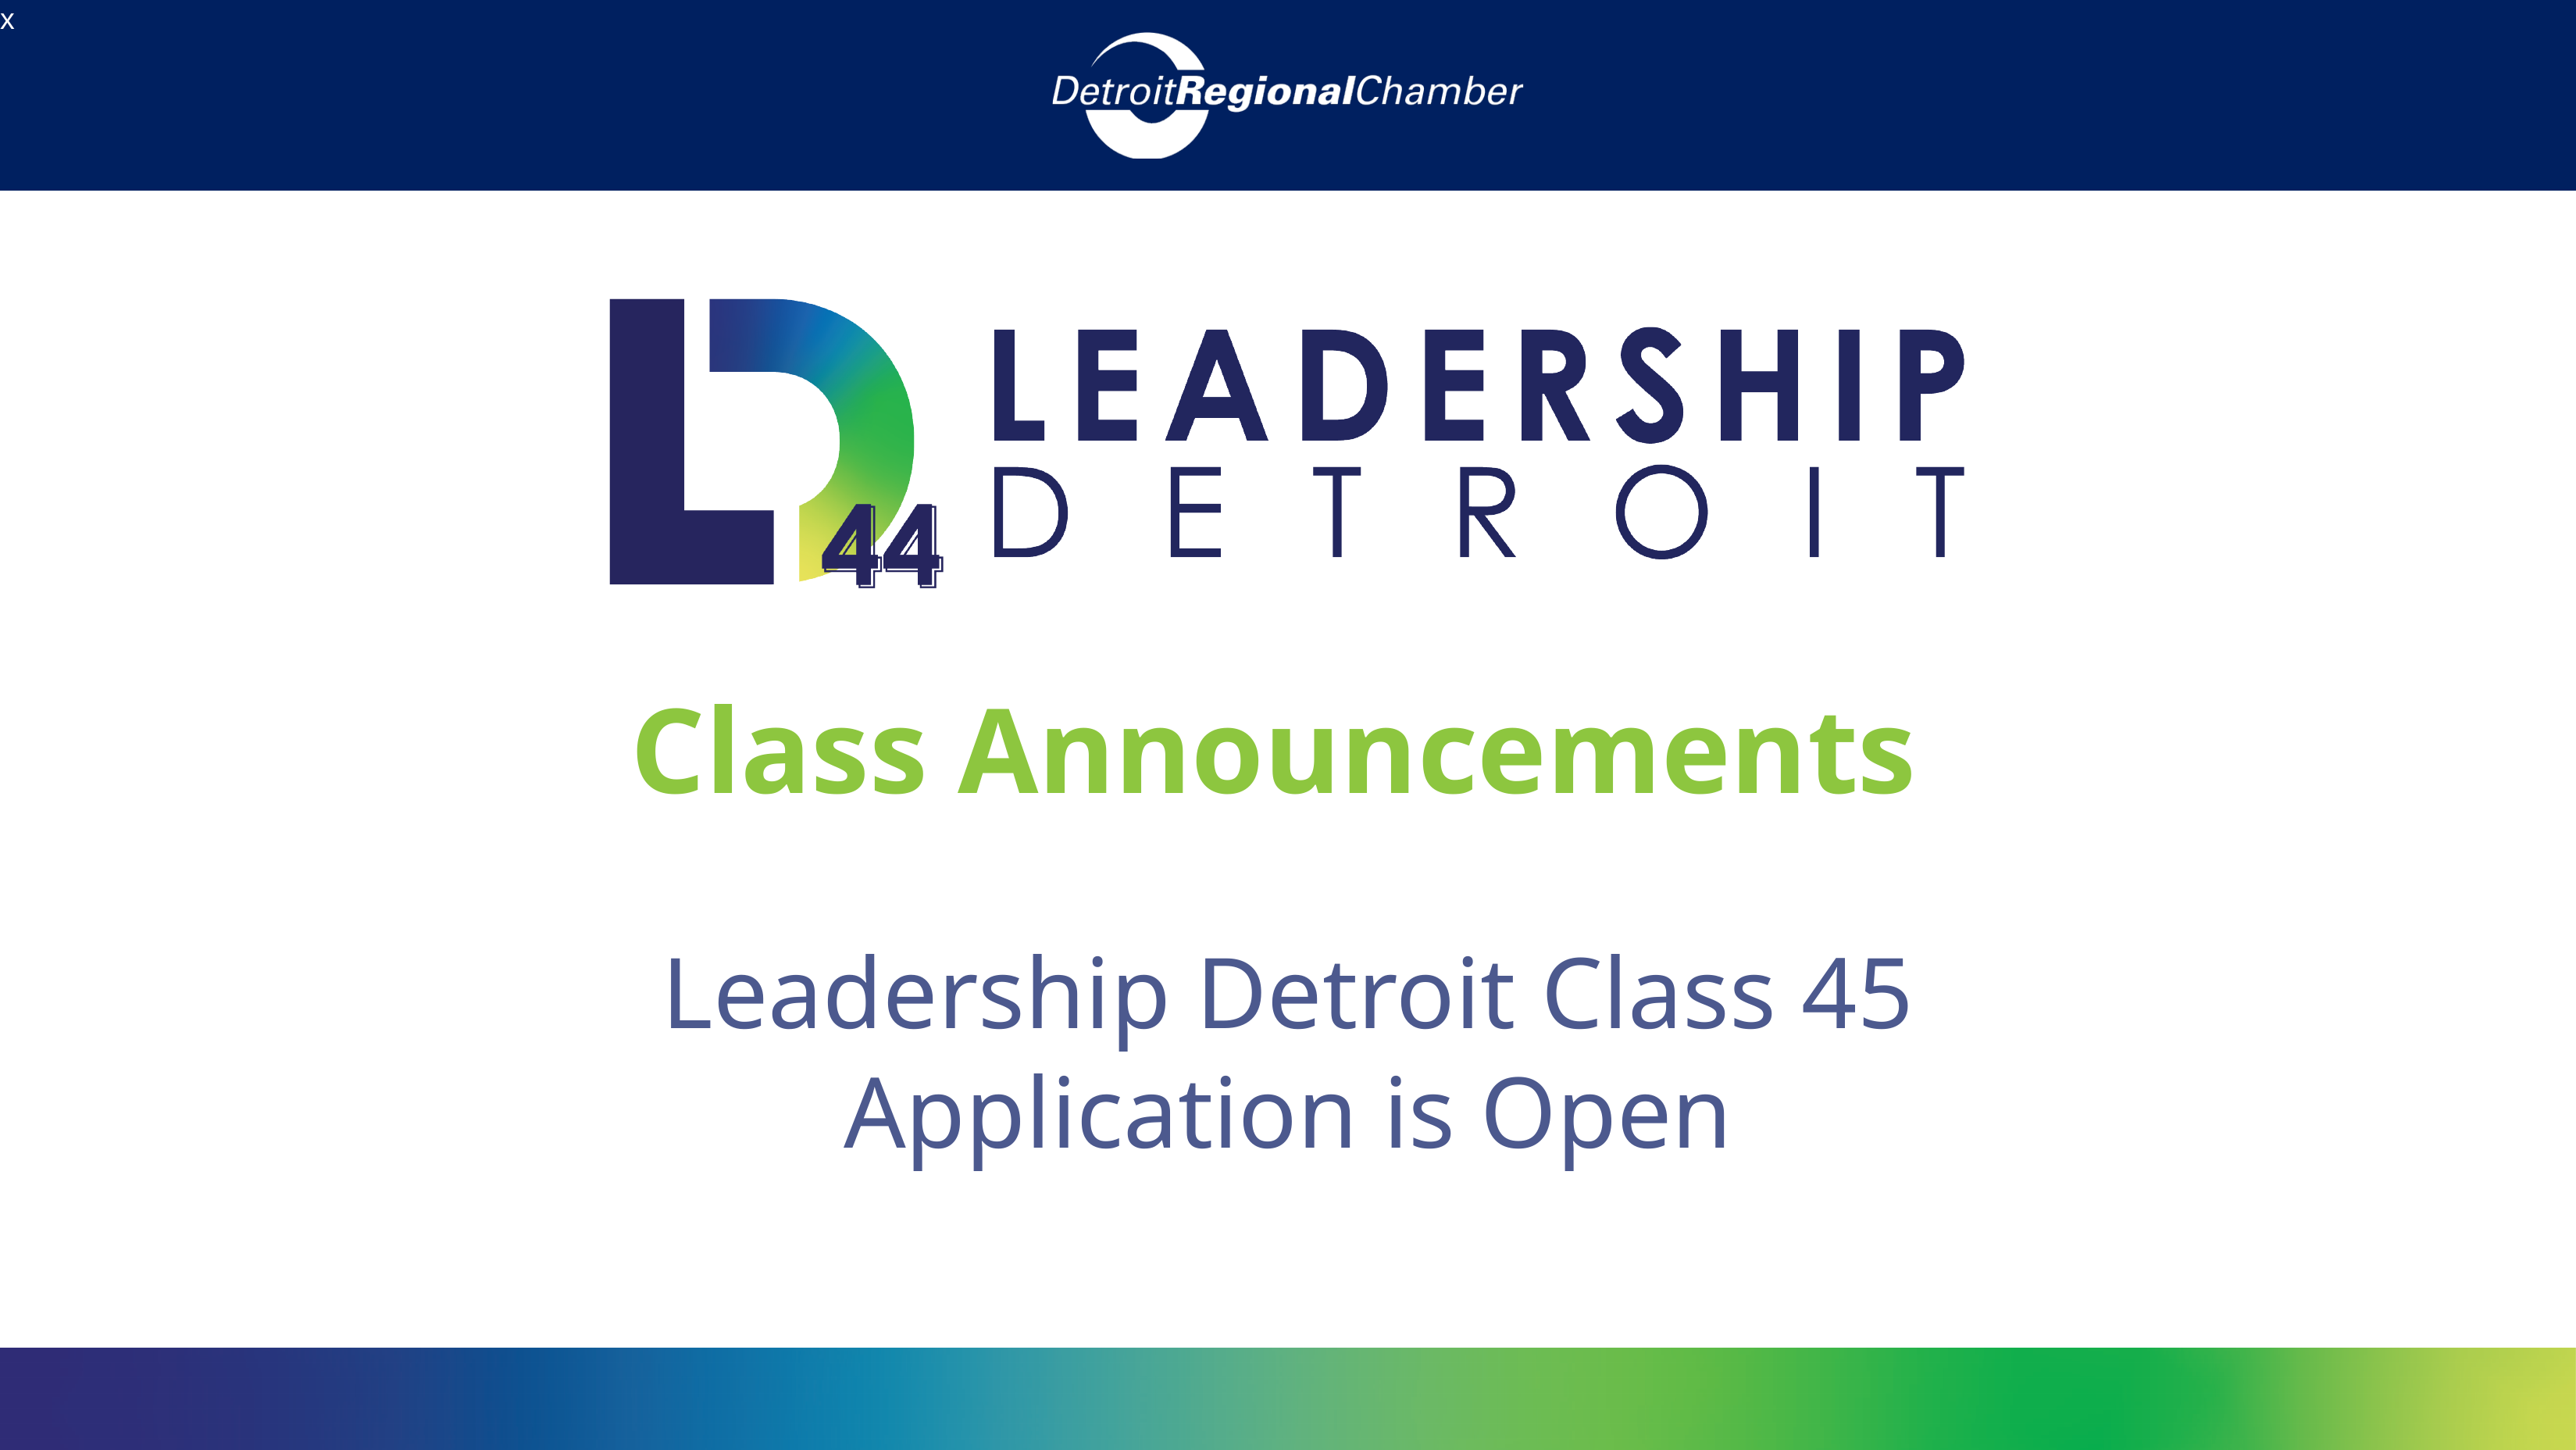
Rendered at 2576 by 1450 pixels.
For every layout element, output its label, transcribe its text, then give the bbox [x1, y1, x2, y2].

text_box x [0, 0, 2576, 191]
picture [1052, 31, 1524, 159]
title Class Announcements [0, 674, 2576, 919]
text_box Leadership Detroit Class 45 Application is Open [0, 929, 2576, 1168]
picture [108, 201, 2466, 674]
picture [0, 1348, 2576, 1450]
